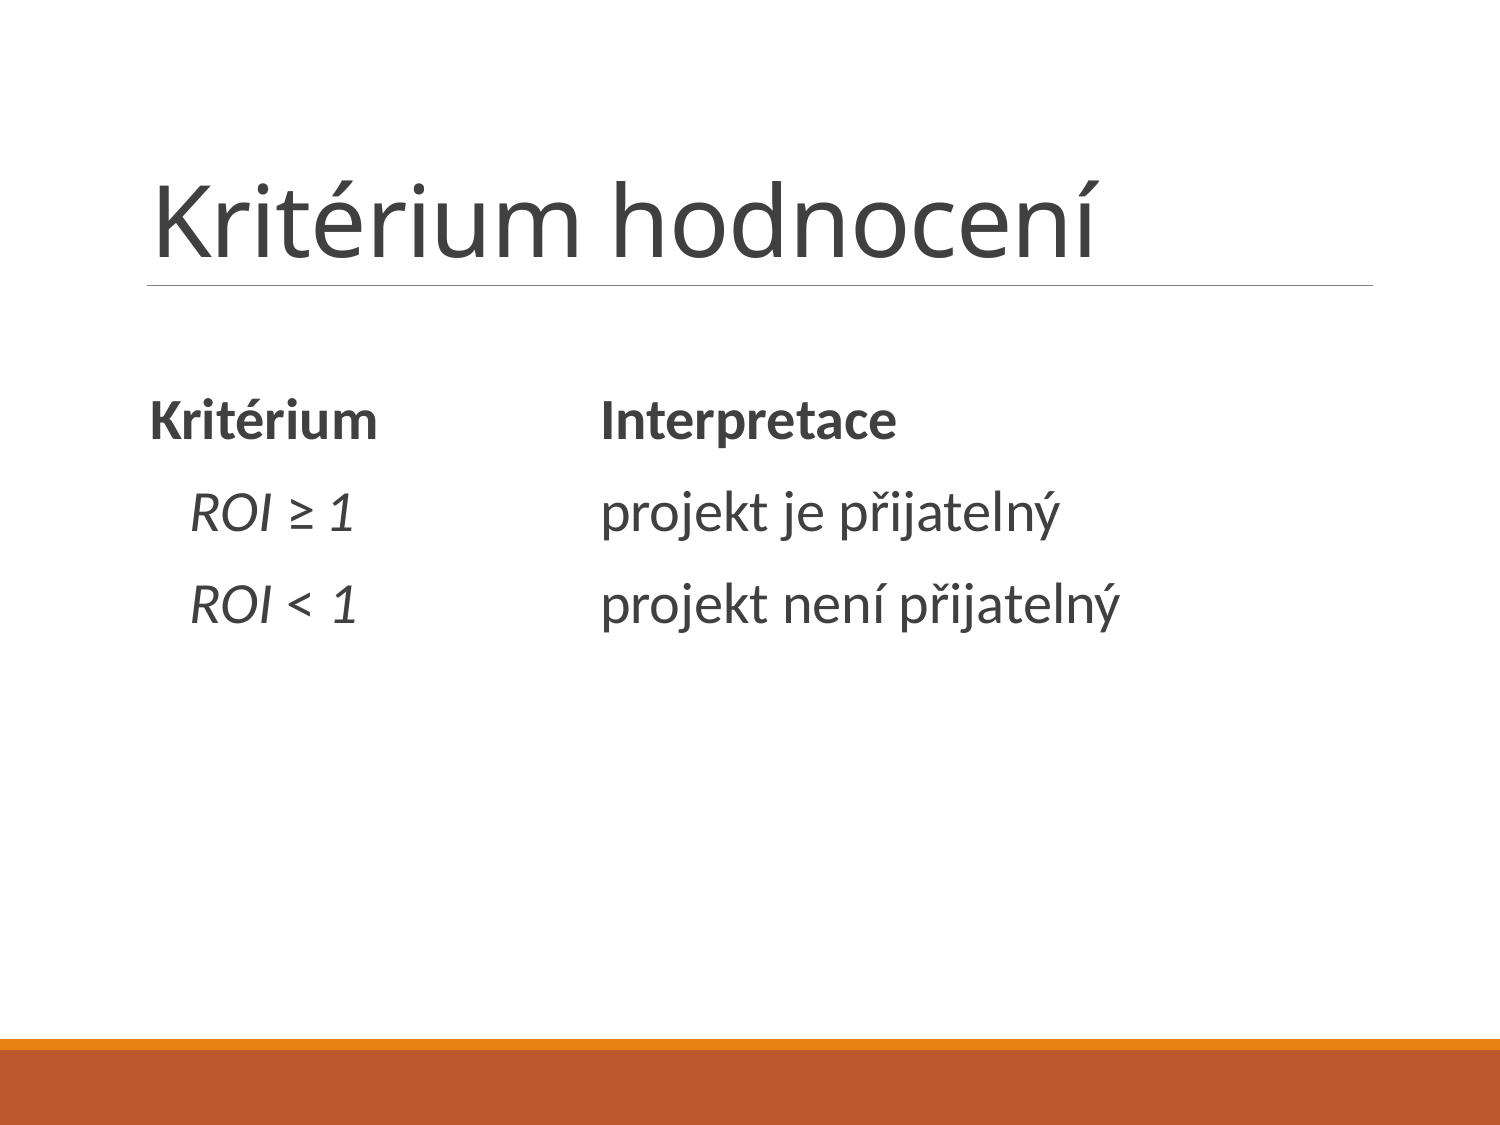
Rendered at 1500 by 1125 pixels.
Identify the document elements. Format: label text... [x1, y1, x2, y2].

title Kritérium hodnocení [135, 47, 1373, 285]
list Kritérium Interpretace ROI ≥ 1 projekt je přijatelný ROI < 1 projekt není přijatelný [135, 302, 1373, 963]
